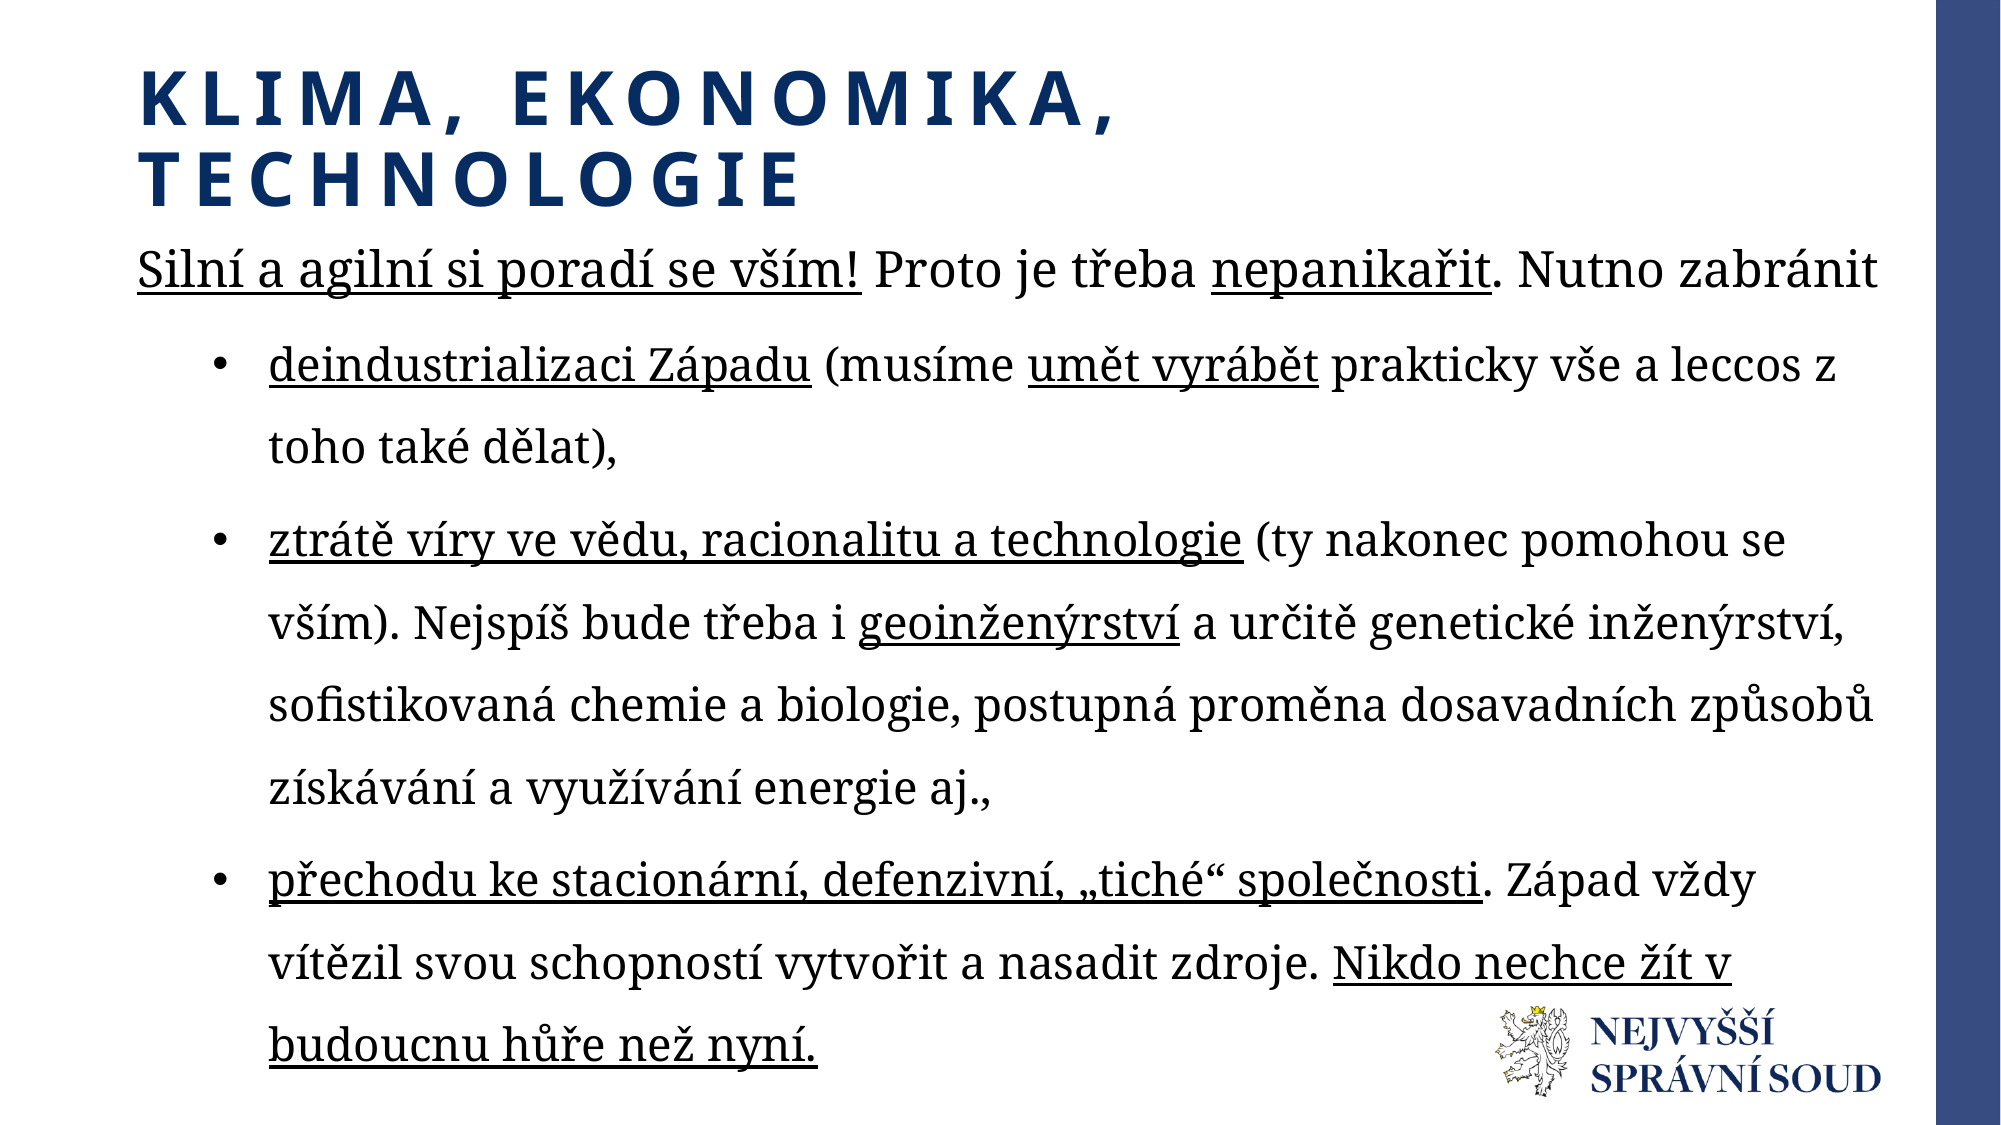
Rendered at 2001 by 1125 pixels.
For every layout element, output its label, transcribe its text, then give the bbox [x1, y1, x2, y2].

title Klima, ekonomika, Technologie [137, 61, 1863, 207]
list Silní a agilní si poradí se vším! Proto je třeba nepanikařit. Nutno zabránit deindustrializaci Západu (musíme umět vyrábět prakticky vše a leccos z toho také dělat), ztrátě víry ve vědu, racionalitu a technologie (ty nakonec pomohou se vším). Nejspíš bude třeba i geoinženýrství a určitě genetické inženýrství, sofistikovaná chemie a biologie, postupná proměna dosavadních způsobů získávání a využívání energie aj., přechodu ke stacionární, defenzivní, „tiché“ společnosti. Západ vždy vítězil svou schopností vytvořit a nasadit zdroje. Nikdo nechce žít v budoucnu hůře než nyní. Role práva: Chránit nástroje tvorby bohatství, tedy především co nejvíc svobodný trh a výzkum a vývoj. Opatrně s předběžnou opatrností! Zároveň budou třeba uvážlivé a pokud možno trh nekřivící regulace kvůli životnímu prostředí. [137, 207, 1896, 1099]
